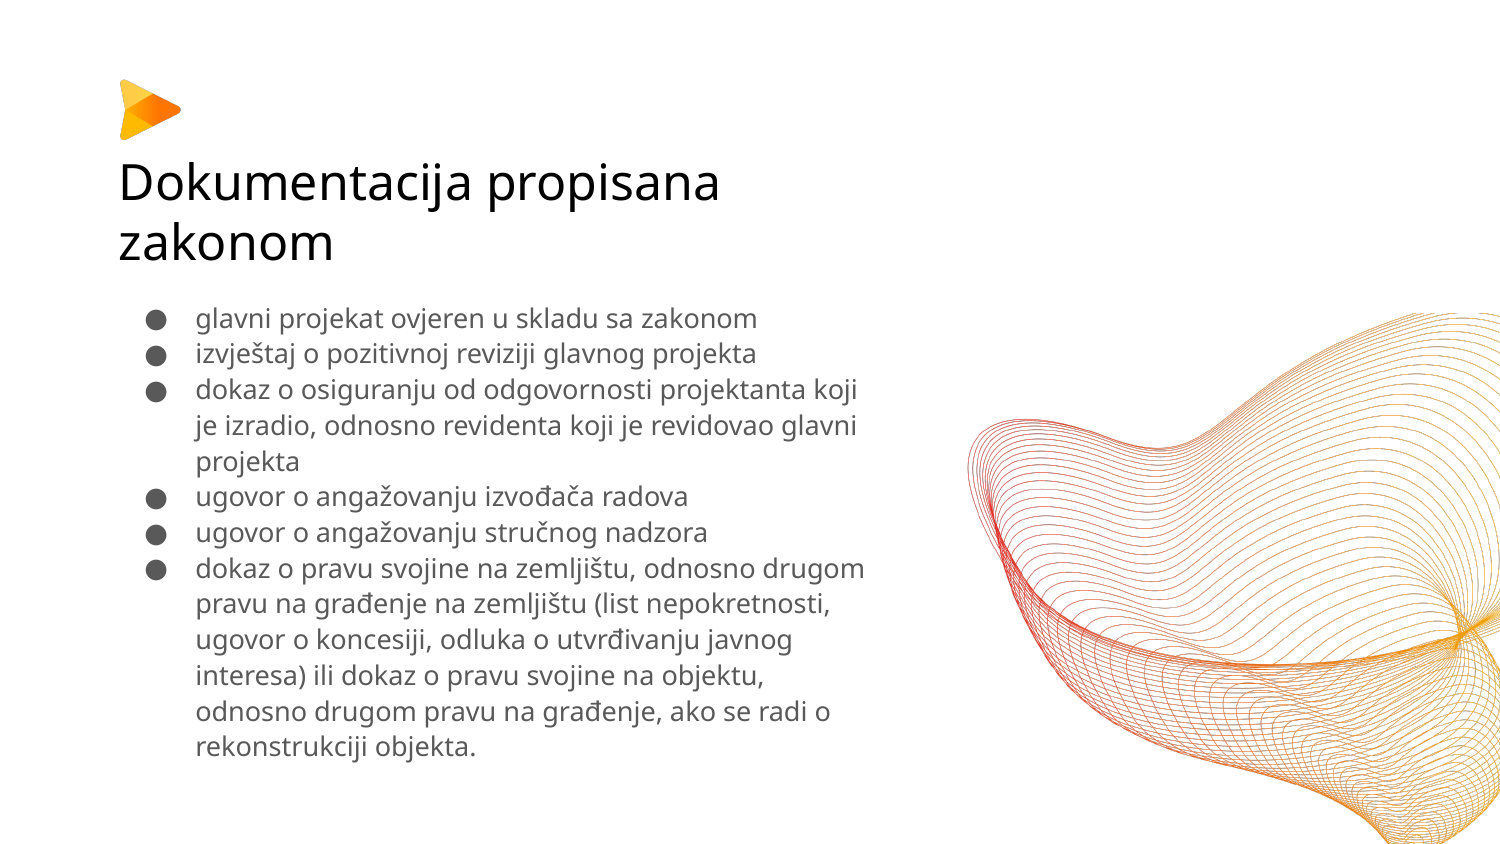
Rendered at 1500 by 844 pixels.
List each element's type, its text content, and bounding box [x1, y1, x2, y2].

title Dokumentacija propisana zakonom [103, 151, 932, 271]
subtitle glavni projekat ovjeren u skladu sa zakonom izvještaj o pozitivnoj reviziji glavnog projekta dokaz o osiguranju od odgovornosti projektanta koji je izradio, odnosno revidenta koji je revidovao glavni projekta ugovor o angažovanju izvođača radova ugovor o angažovanju stručnog nadzora dokaz o pravu svojine na zemljištu, odnosno drugom pravu na građenje na zemljištu (list nepokretnosti, ugovor o koncesiji, odluka o utvrđivanju javnog interesa) ili dokaz o pravu svojine na objektu, odnosno drugom pravu na građenje, ako se radi o rekonstrukciji objekta. [105, 282, 883, 803]
picture [119, 78, 181, 140]
picture [967, 313, 1500, 844]
